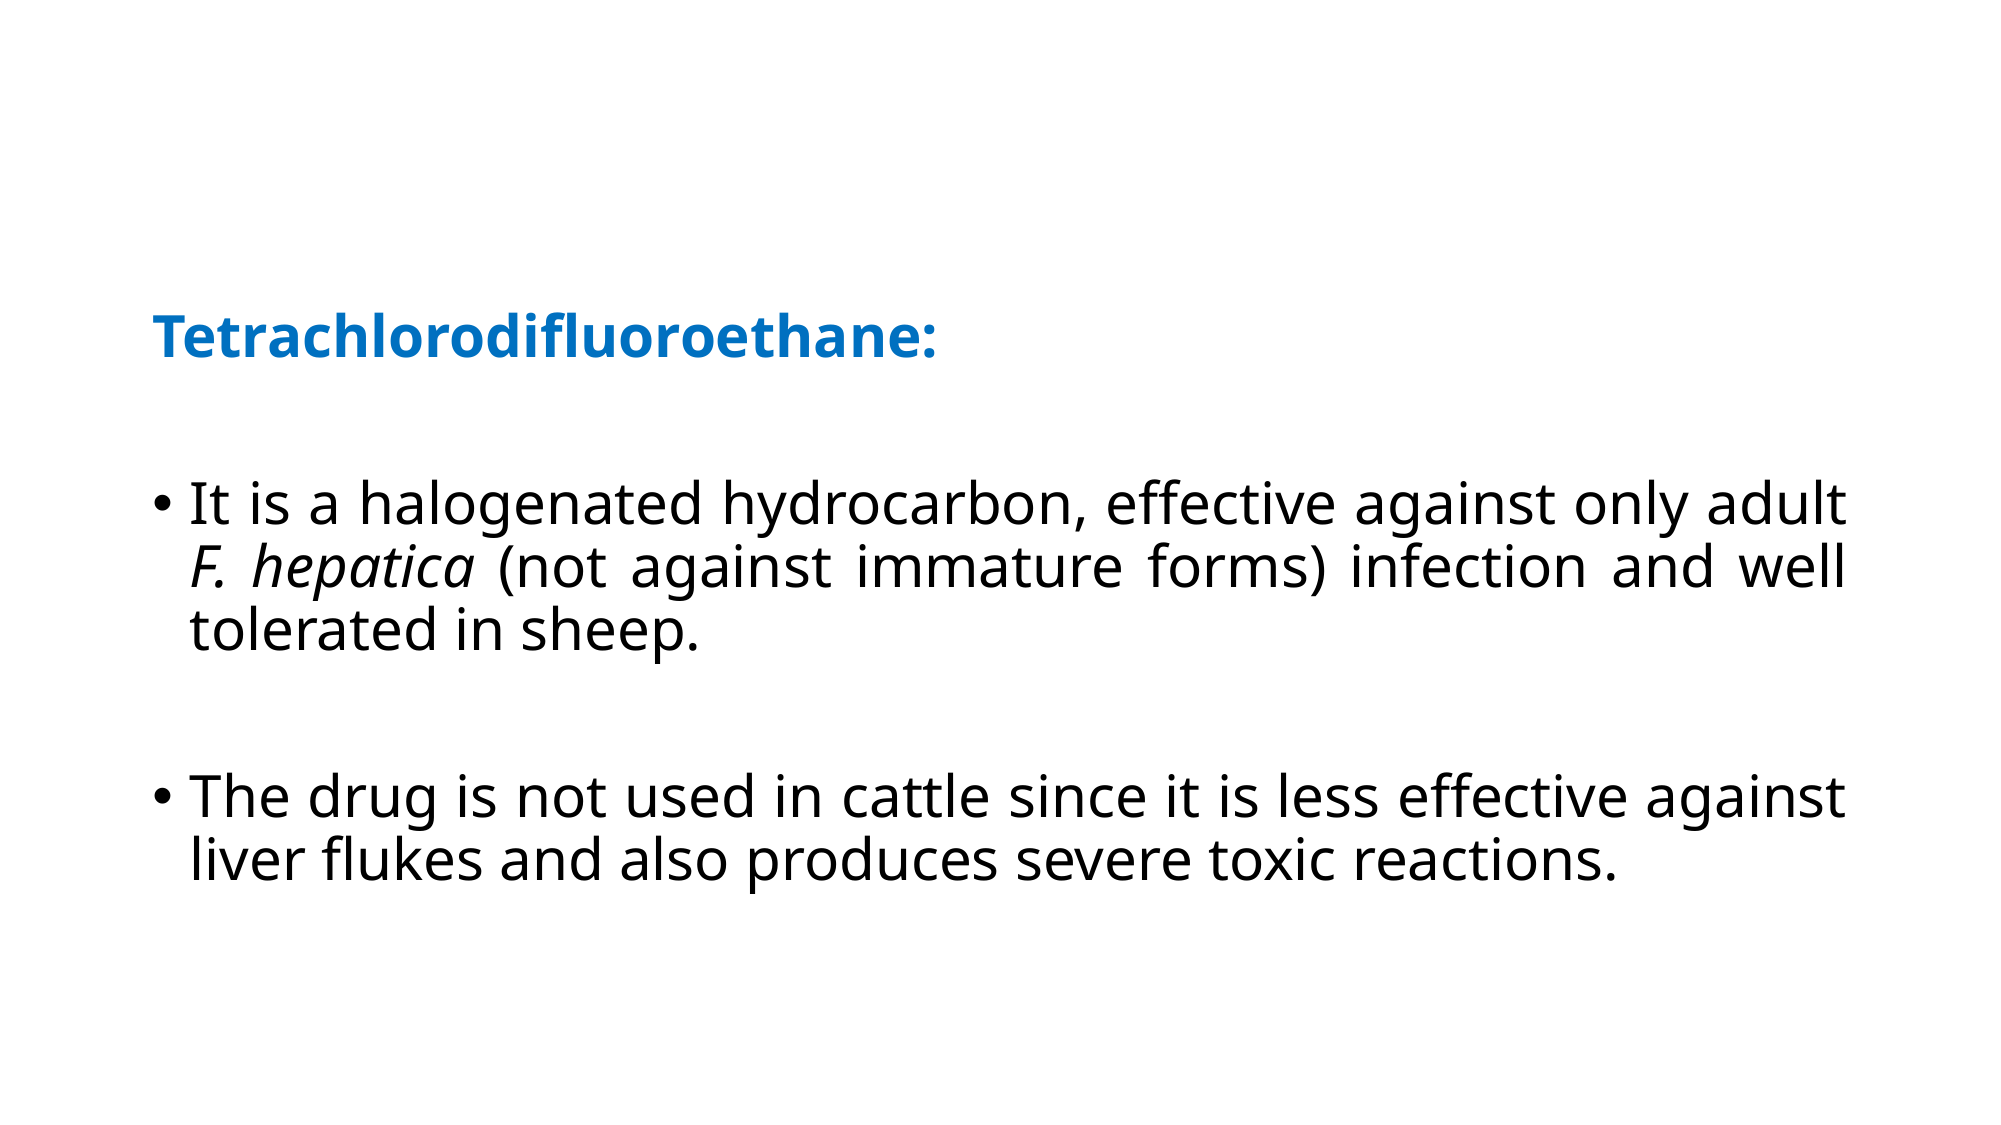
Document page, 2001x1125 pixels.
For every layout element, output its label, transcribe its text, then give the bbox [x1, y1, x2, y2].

list Tetrachlorodifluoroethane: It is a halogenated hydrocarbon, effective against only adult F. hepatica (not against immature forms) infection and well tolerated in sheep. The drug is not used in cattle since it is less effective against liver flukes and also produces severe toxic reactions. [137, 299, 1863, 1014]
